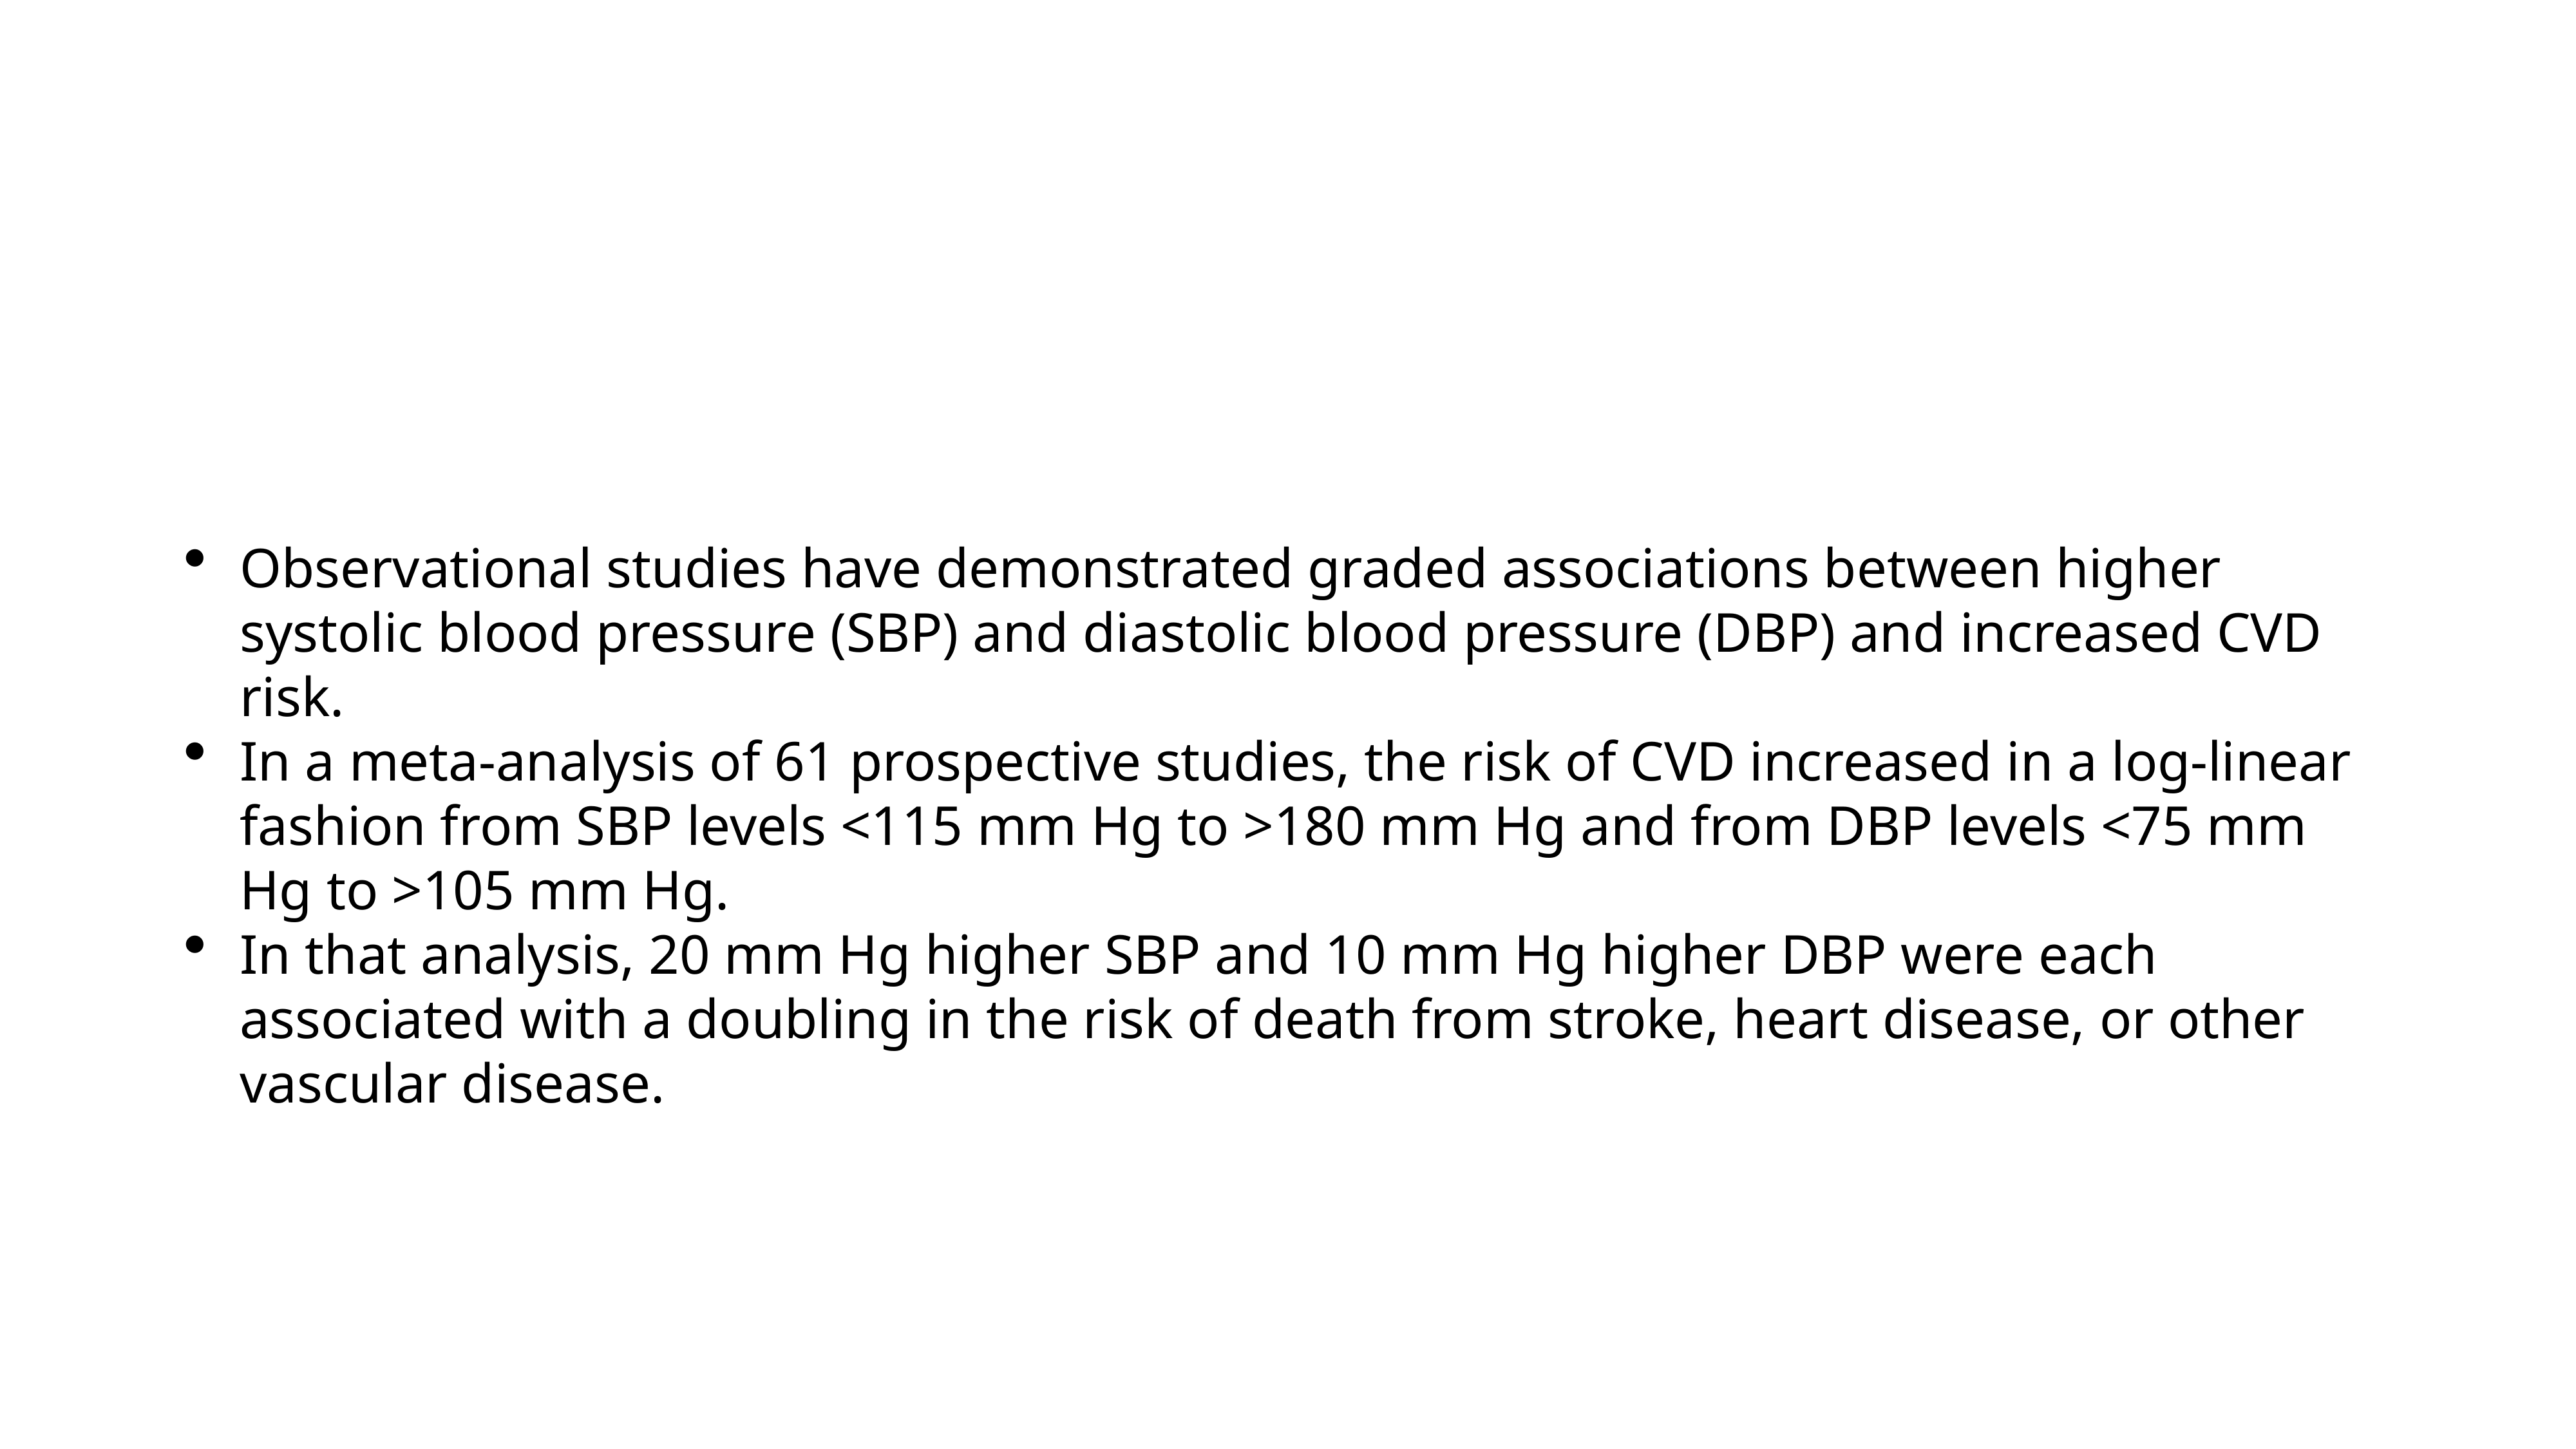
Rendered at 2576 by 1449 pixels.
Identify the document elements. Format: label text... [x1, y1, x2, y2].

list Observational studies have demonstrated graded associations between higher systolic blood pressure (SBP) and diastolic blood pressure (DBP) and increased CVD risk. In a meta-analysis of 61 prospective studies, the risk of CVD increased in a log-linear fashion from SBP levels <115 mm Hg to >180 mm Hg and from DBP levels <75 mm Hg to >105 mm Hg. In that analysis, 20 mm Hg higher SBP and 10 mm Hg higher DBP were each associated with a doubling in the risk of death from stroke, heart disease, or other vascular disease. [178, 332, 2398, 1316]
